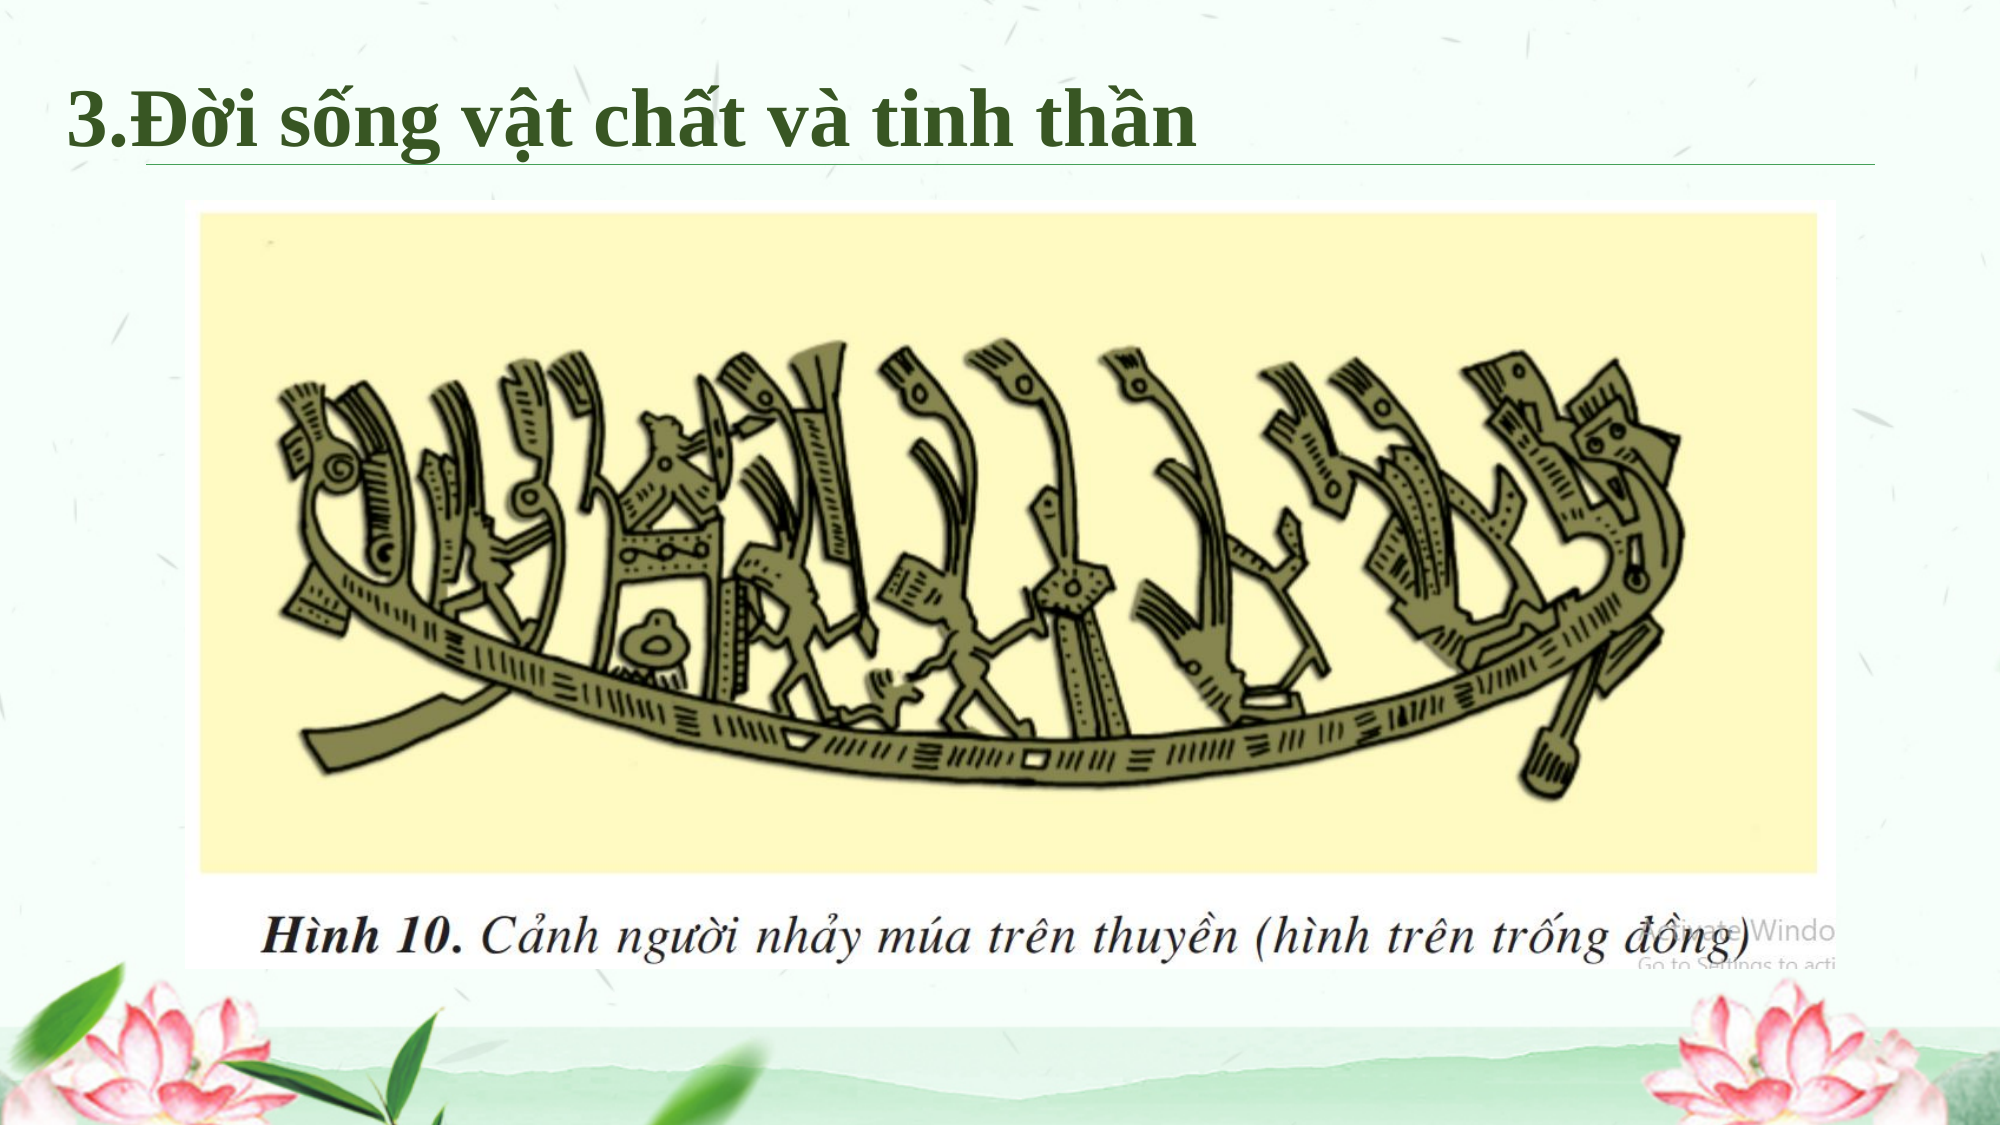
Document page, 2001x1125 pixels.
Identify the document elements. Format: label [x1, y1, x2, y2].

text_box [0, 0, 2000, 1125]
picture [185, 200, 1836, 969]
